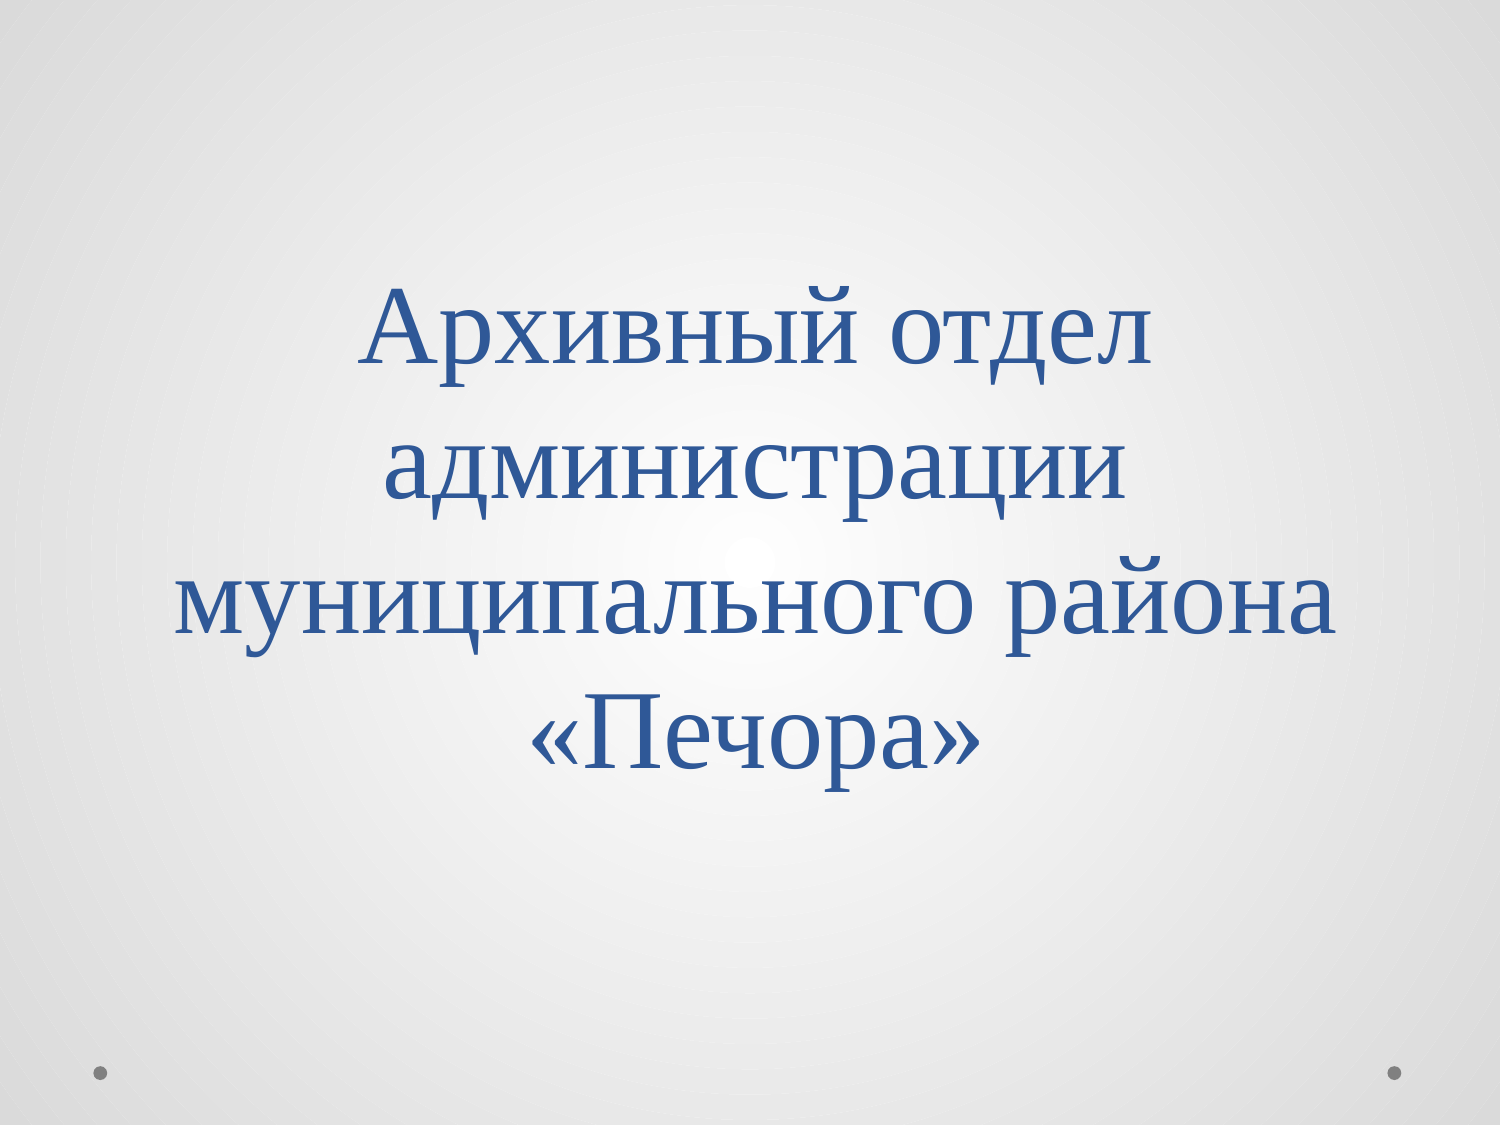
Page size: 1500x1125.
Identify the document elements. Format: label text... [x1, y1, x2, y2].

title Архивный отдел администрации муниципального района «Печора» [88, 231, 1424, 799]
